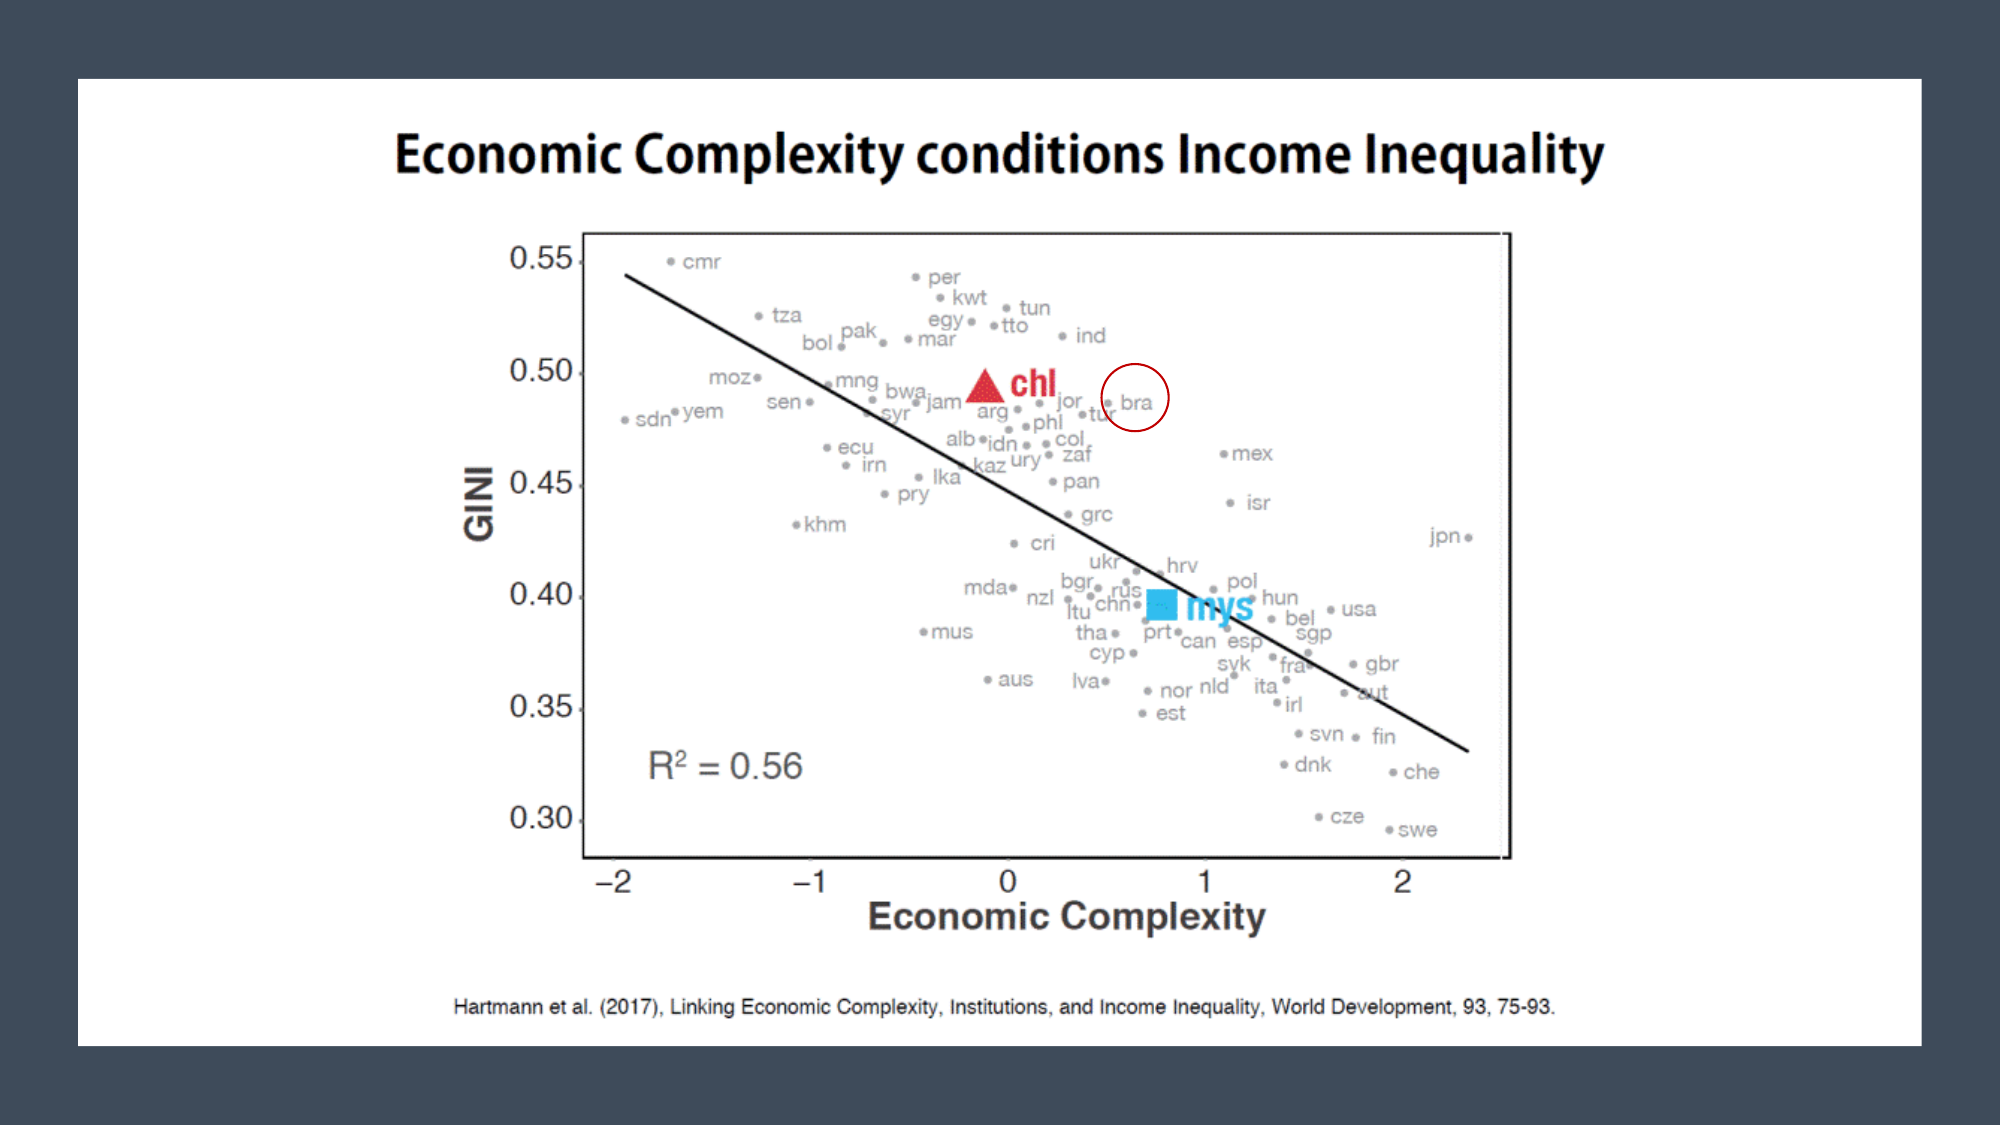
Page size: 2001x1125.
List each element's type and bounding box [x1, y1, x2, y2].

text_box [77, 78, 1923, 1047]
picture [390, 105, 1610, 1020]
text_box [0, 0, 2000, 1125]
